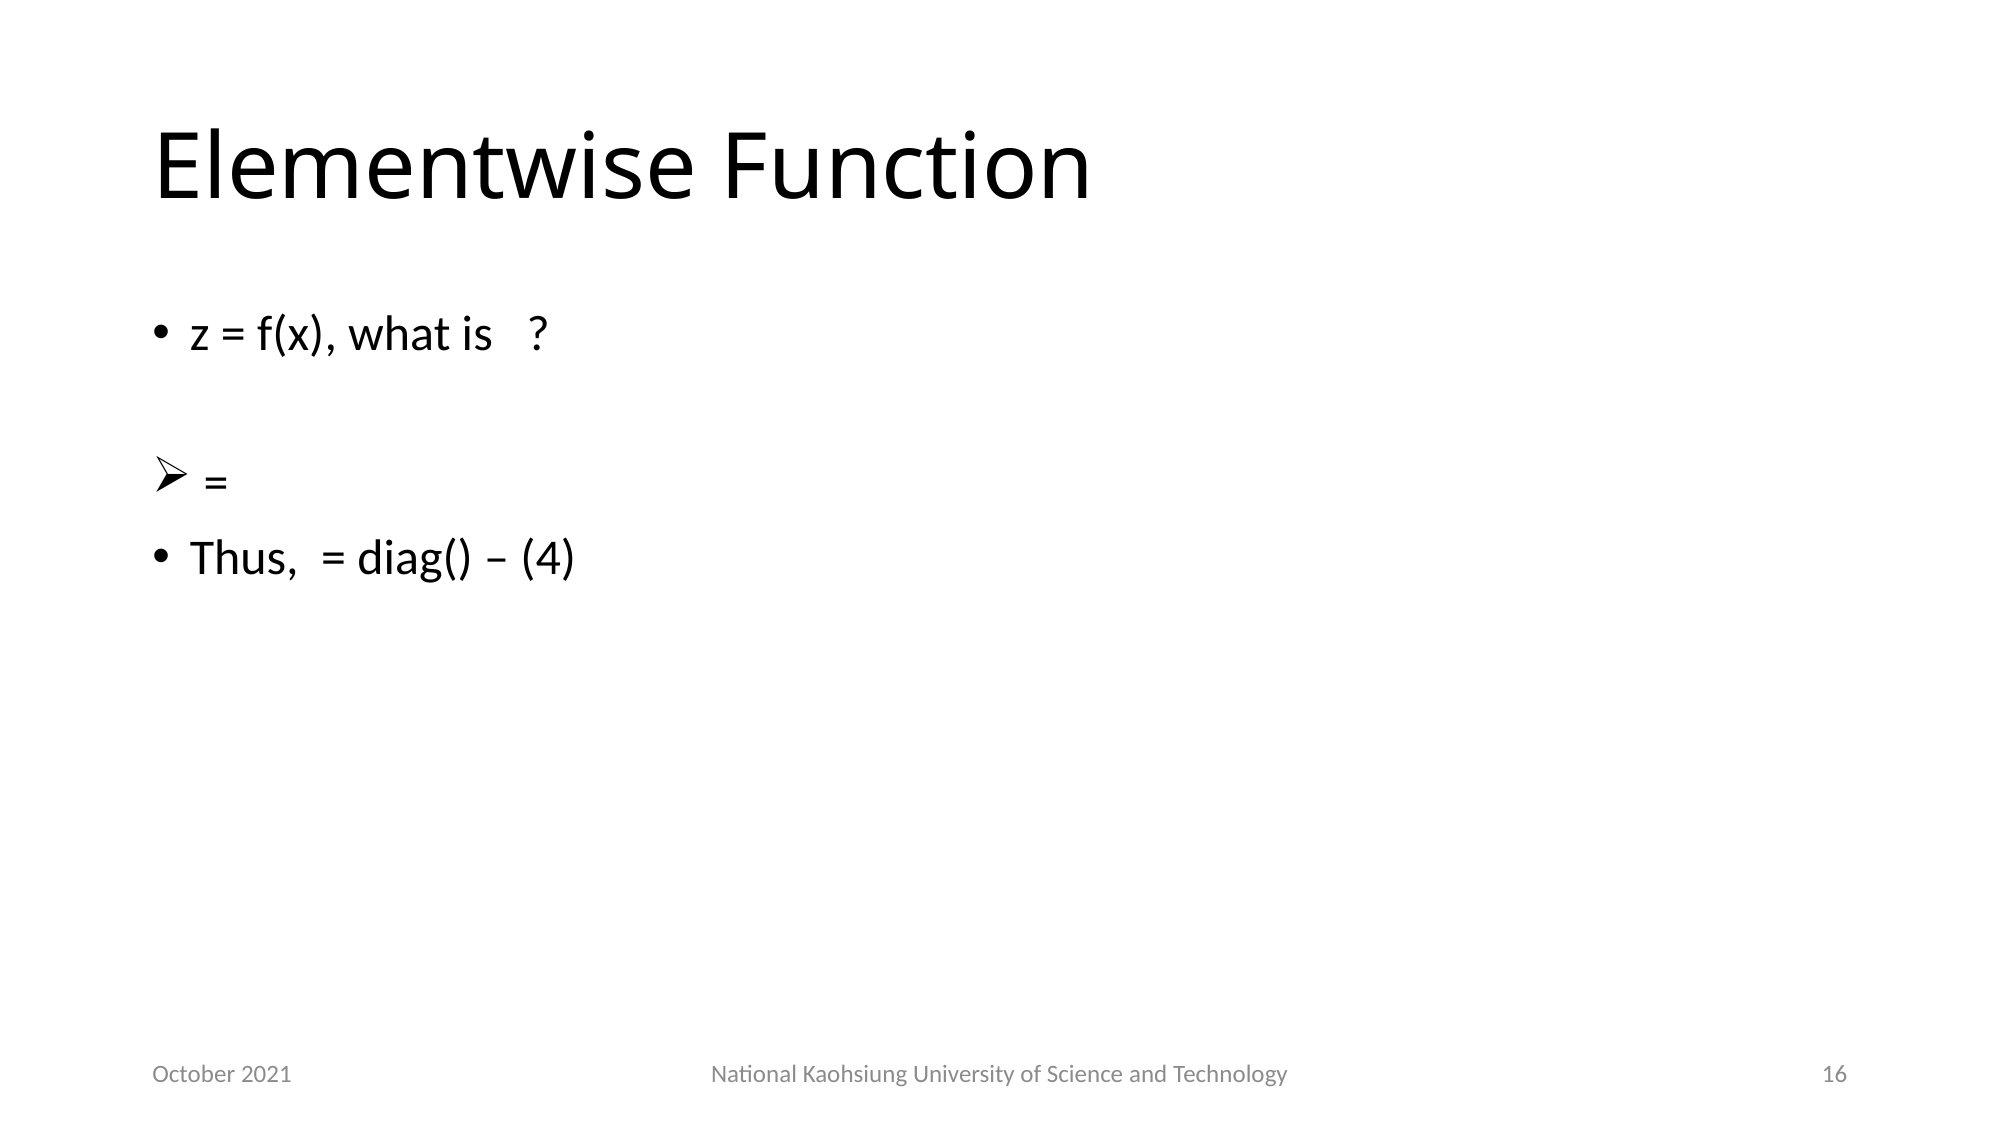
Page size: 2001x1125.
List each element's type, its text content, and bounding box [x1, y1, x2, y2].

footer National Kaohsiung University of Science and Technology [662, 1042, 1338, 1103]
slide_number 16 [1412, 1042, 1863, 1103]
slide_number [137, 1042, 588, 1103]
title Elementwise Function [137, 59, 1863, 278]
